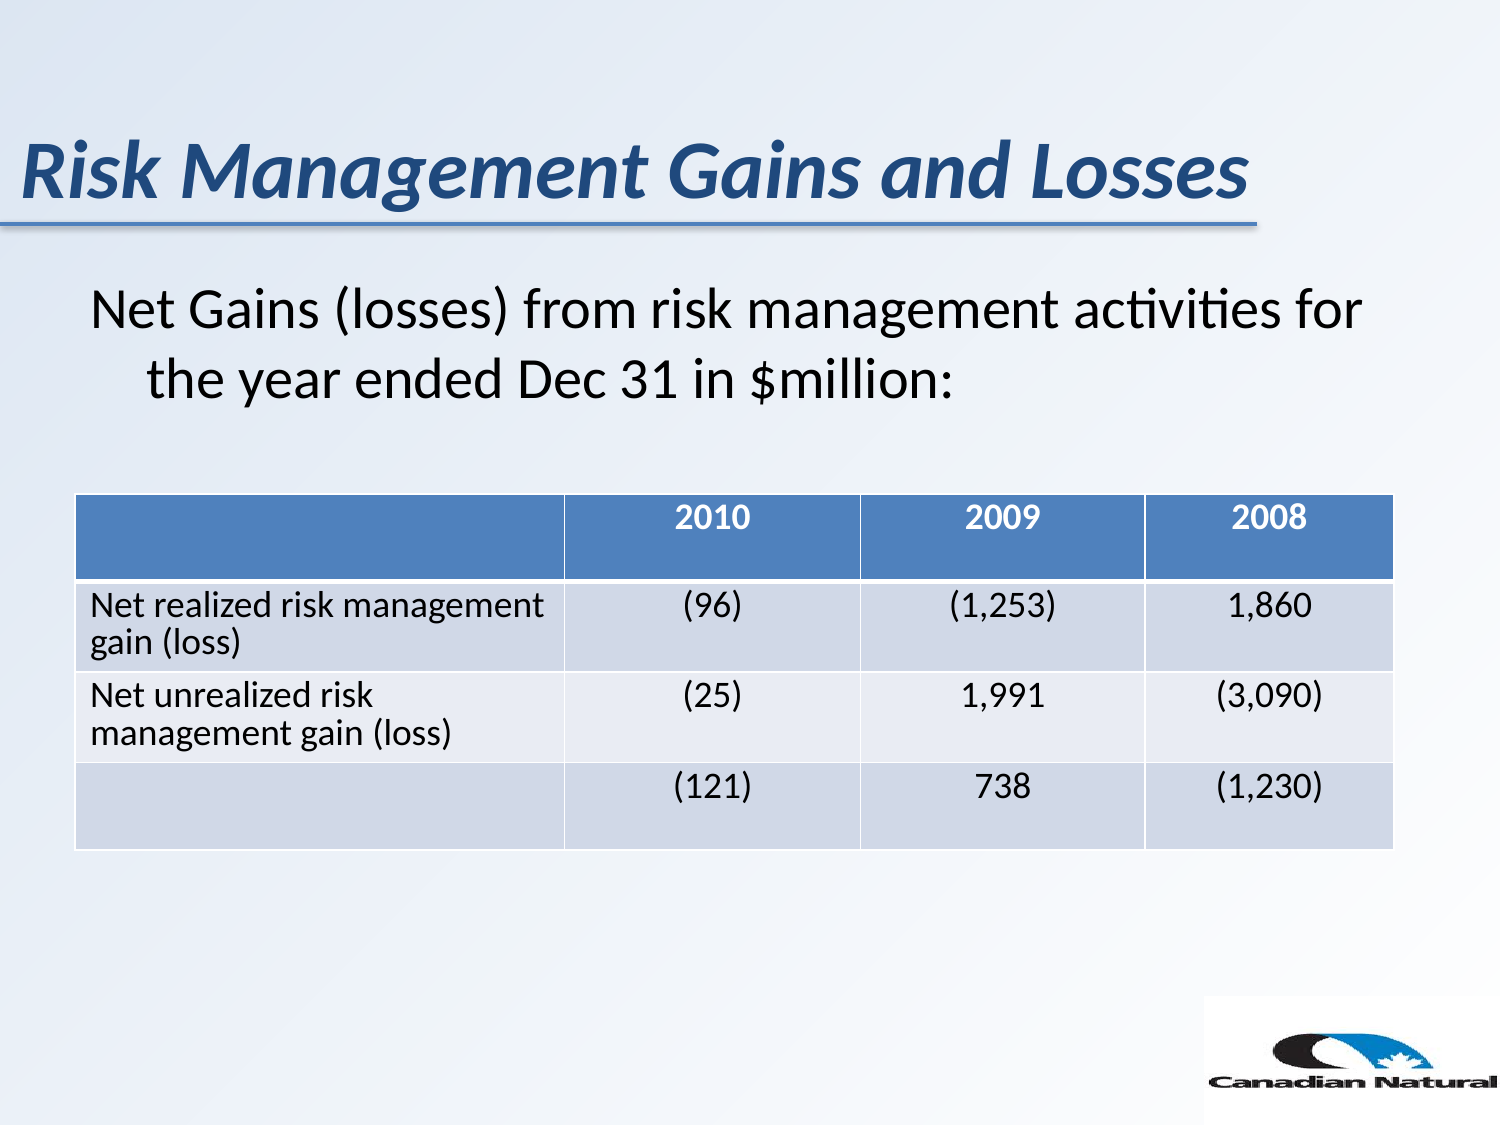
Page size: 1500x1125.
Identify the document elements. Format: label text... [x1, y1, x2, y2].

table_cell 738 [861, 763, 1144, 849]
table_header 2010 [565, 495, 860, 579]
picture [1204, 996, 1500, 1125]
table_cell (96) [565, 584, 860, 671]
title Risk Management Gains and Losses [5, 73, 1356, 308]
table_cell (1,230) [1146, 763, 1393, 849]
table_cell [76, 763, 564, 849]
table_cell 1,860 [1146, 584, 1393, 671]
table_cell (3,090) [1146, 673, 1393, 762]
table_cell 1,991 [861, 673, 1144, 762]
table_header 2009 [861, 495, 1144, 579]
list Net Gains (losses) from risk management activities for the year ended Dec 31 in $million: [75, 262, 1425, 1005]
table_cell (121) [565, 763, 860, 849]
table_cell Net unrealized risk management gain (loss) [76, 673, 564, 762]
table_header 2008 [1146, 495, 1393, 579]
table_cell (1,253) [861, 584, 1144, 671]
table_header [76, 495, 564, 579]
table_cell Net realized risk management gain (loss) [76, 584, 564, 671]
table_cell (25) [565, 673, 860, 762]
